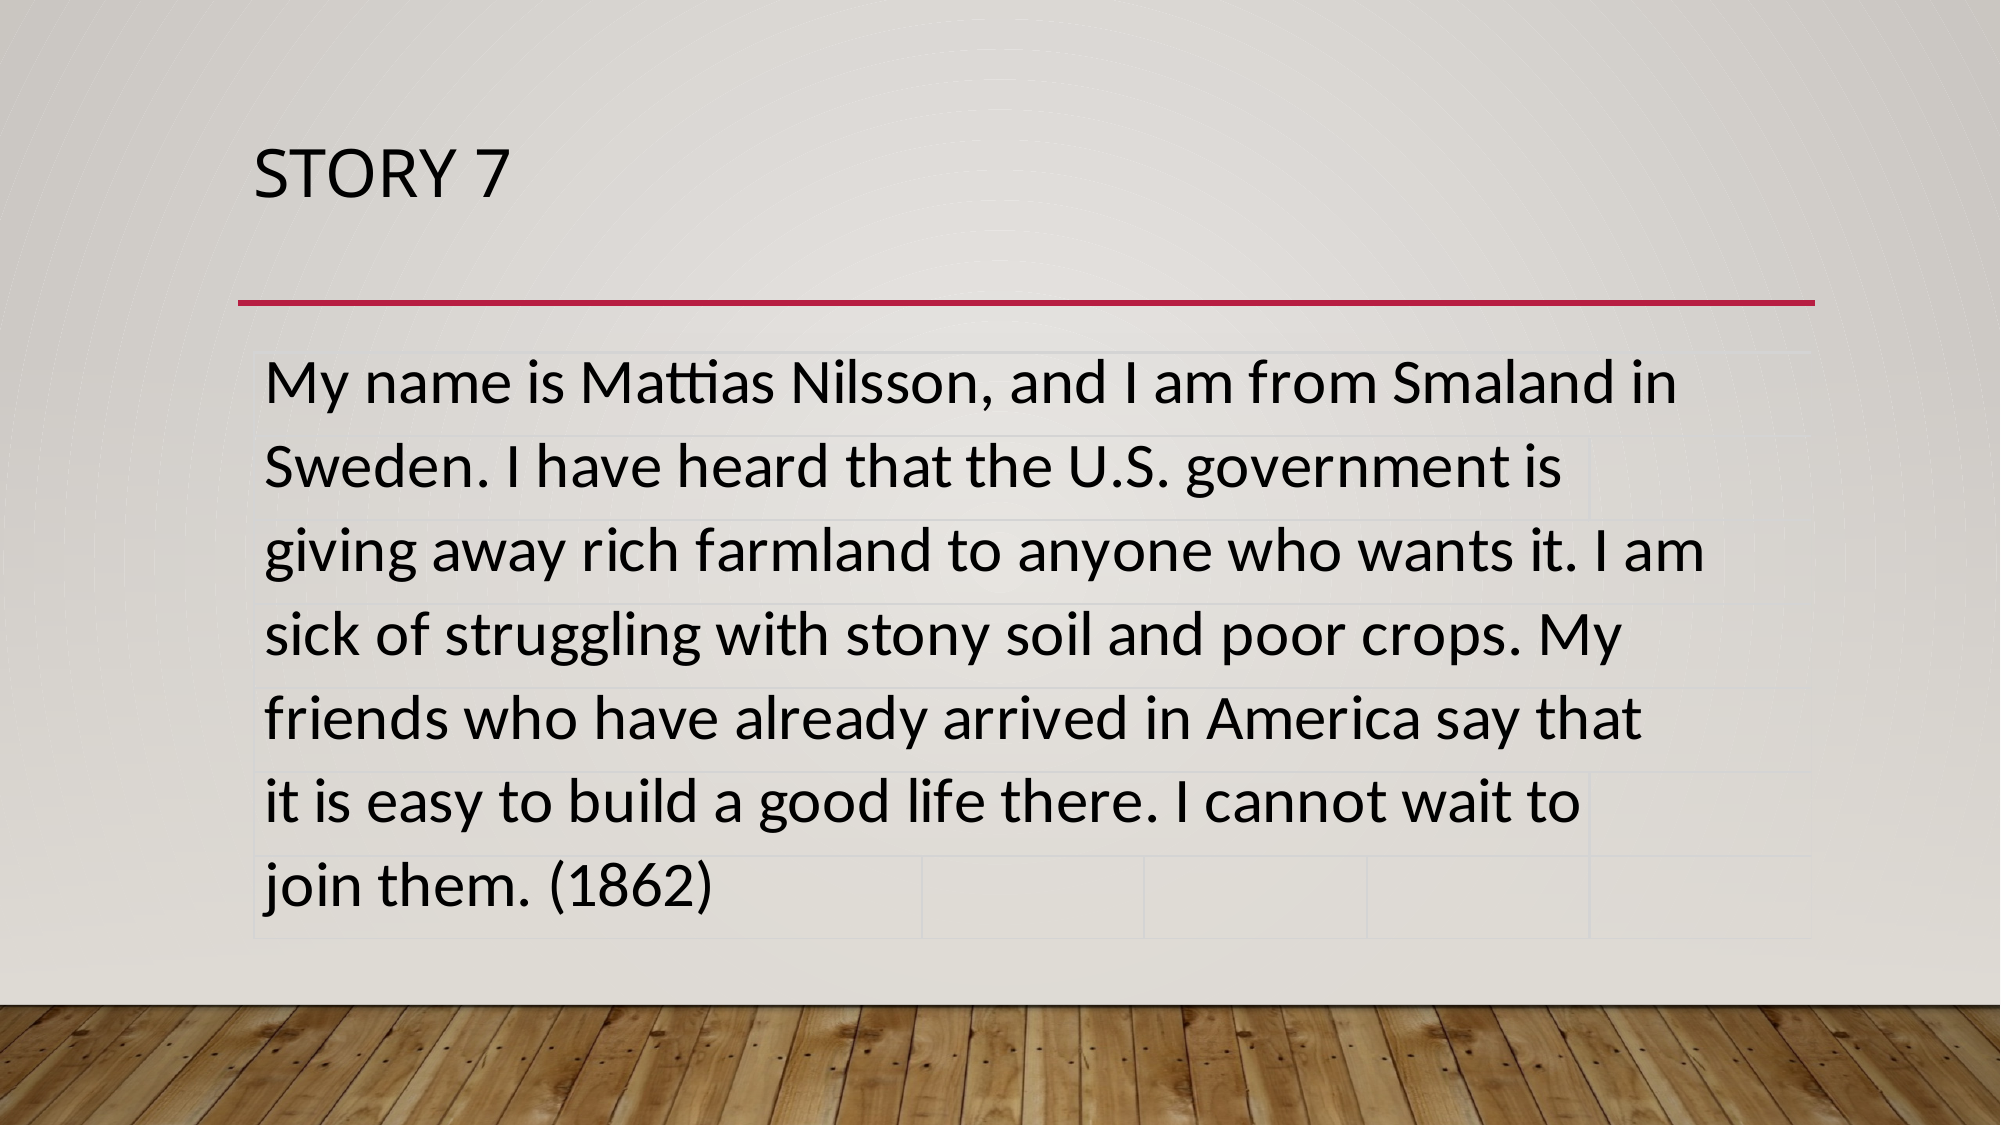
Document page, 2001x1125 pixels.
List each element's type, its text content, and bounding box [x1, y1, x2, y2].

picture [0, 1005, 2000, 1125]
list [252, 351, 1814, 942]
title STORY 7 [238, 131, 1814, 305]
